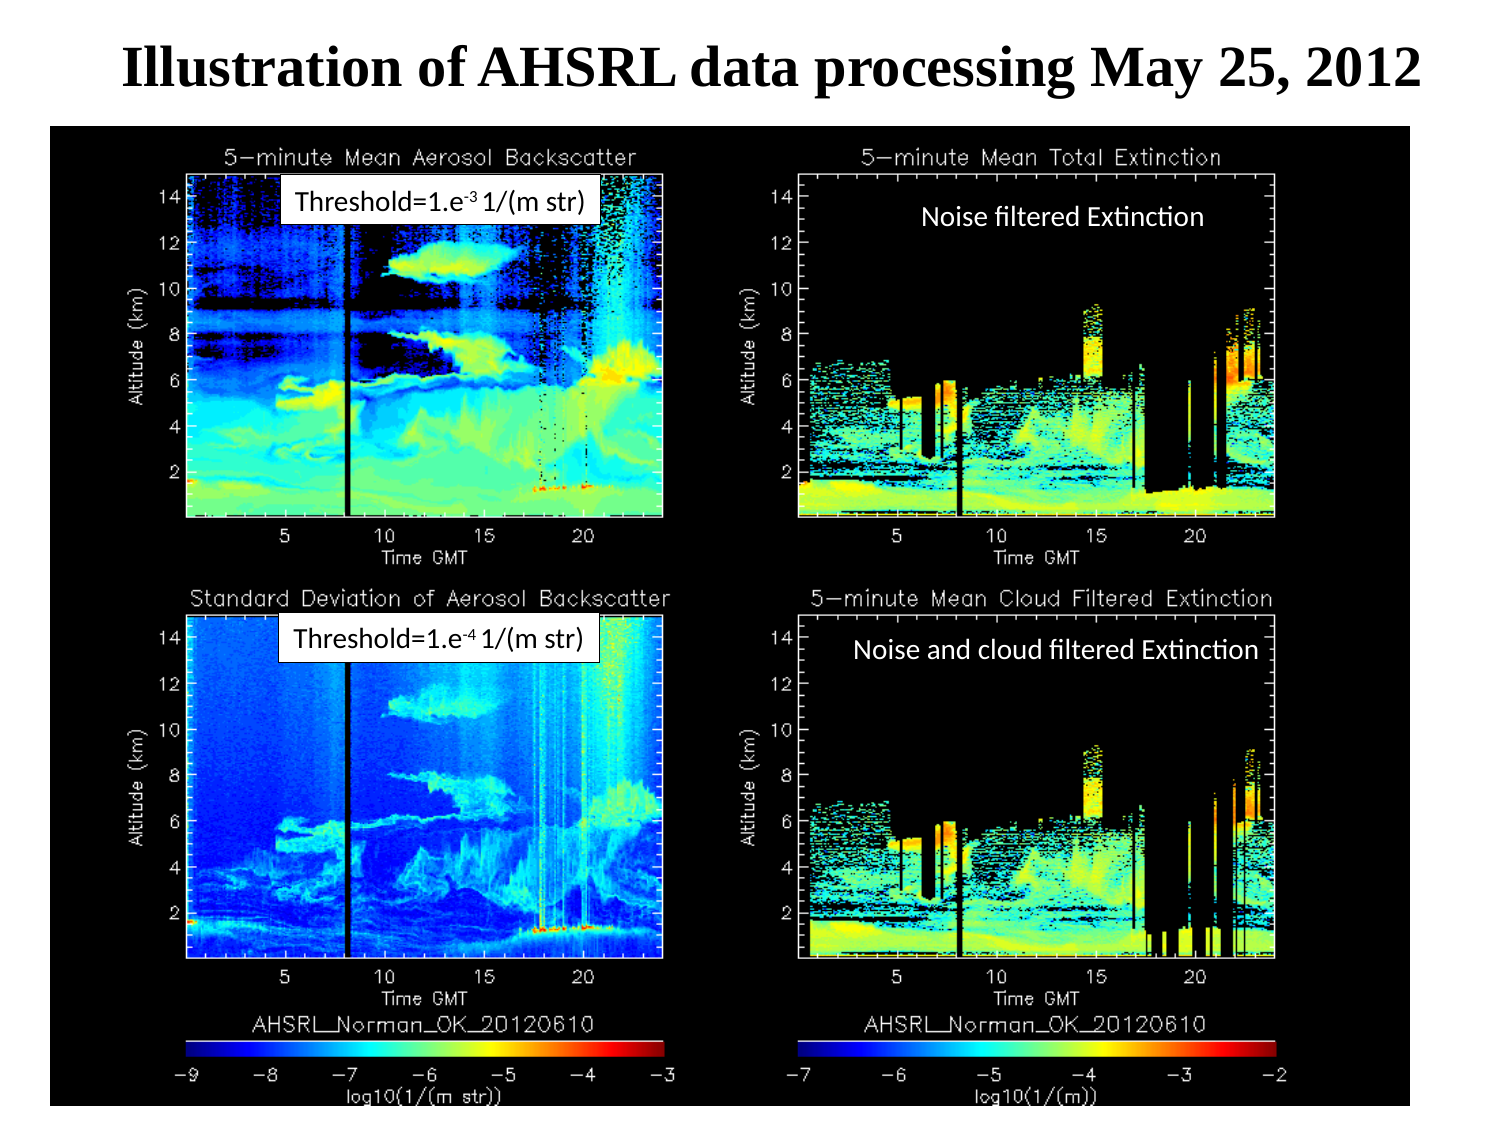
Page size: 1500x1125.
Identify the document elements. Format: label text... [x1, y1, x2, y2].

picture [49, 126, 1410, 1106]
text_box Illustration of AHSRL data processing May 25, 2012 [106, 20, 1439, 106]
